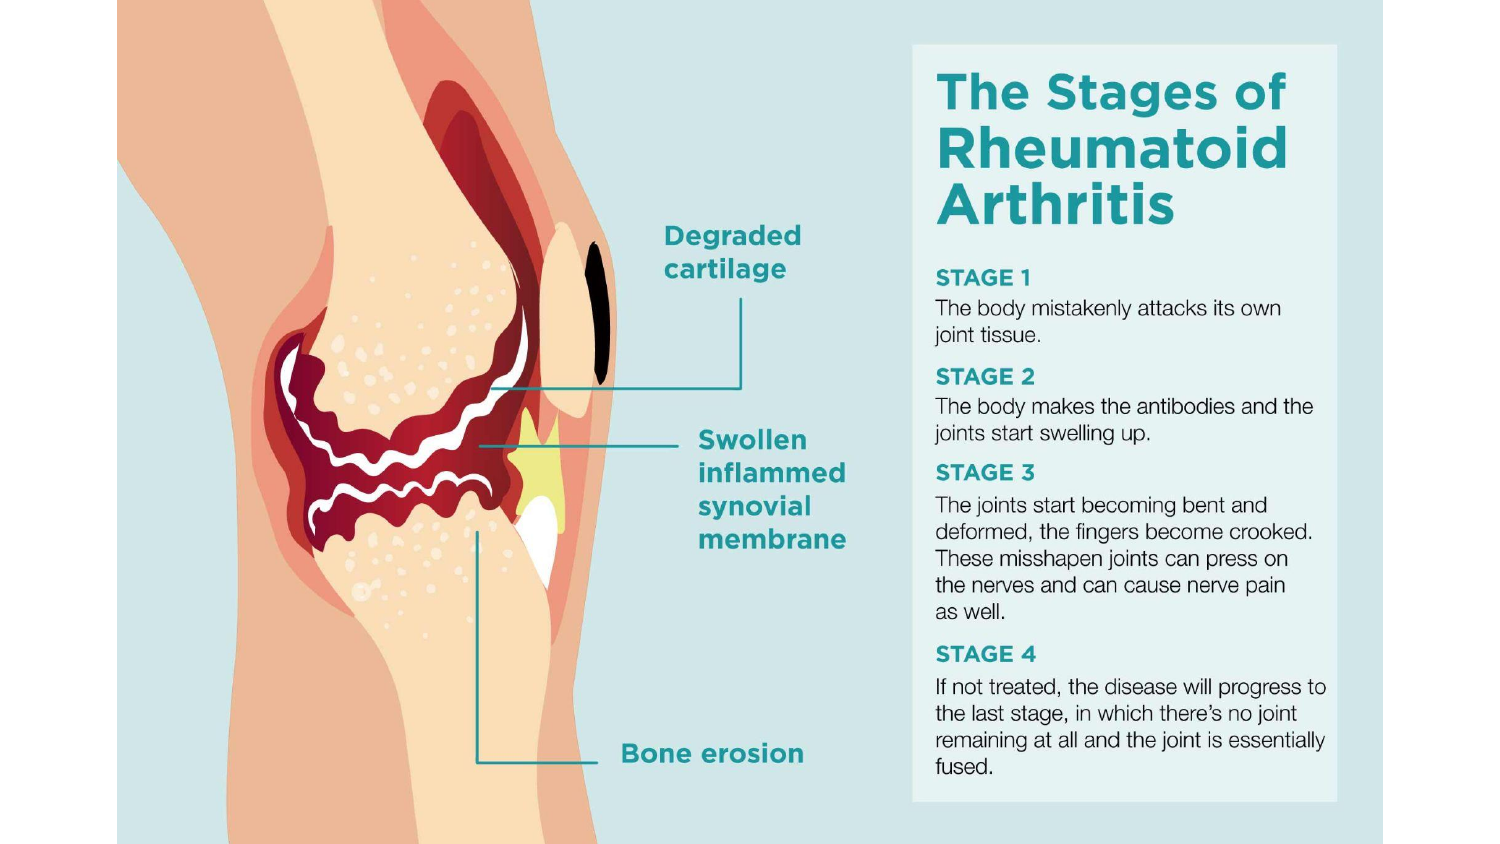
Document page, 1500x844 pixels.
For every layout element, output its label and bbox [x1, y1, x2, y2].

picture [116, 0, 1384, 844]
